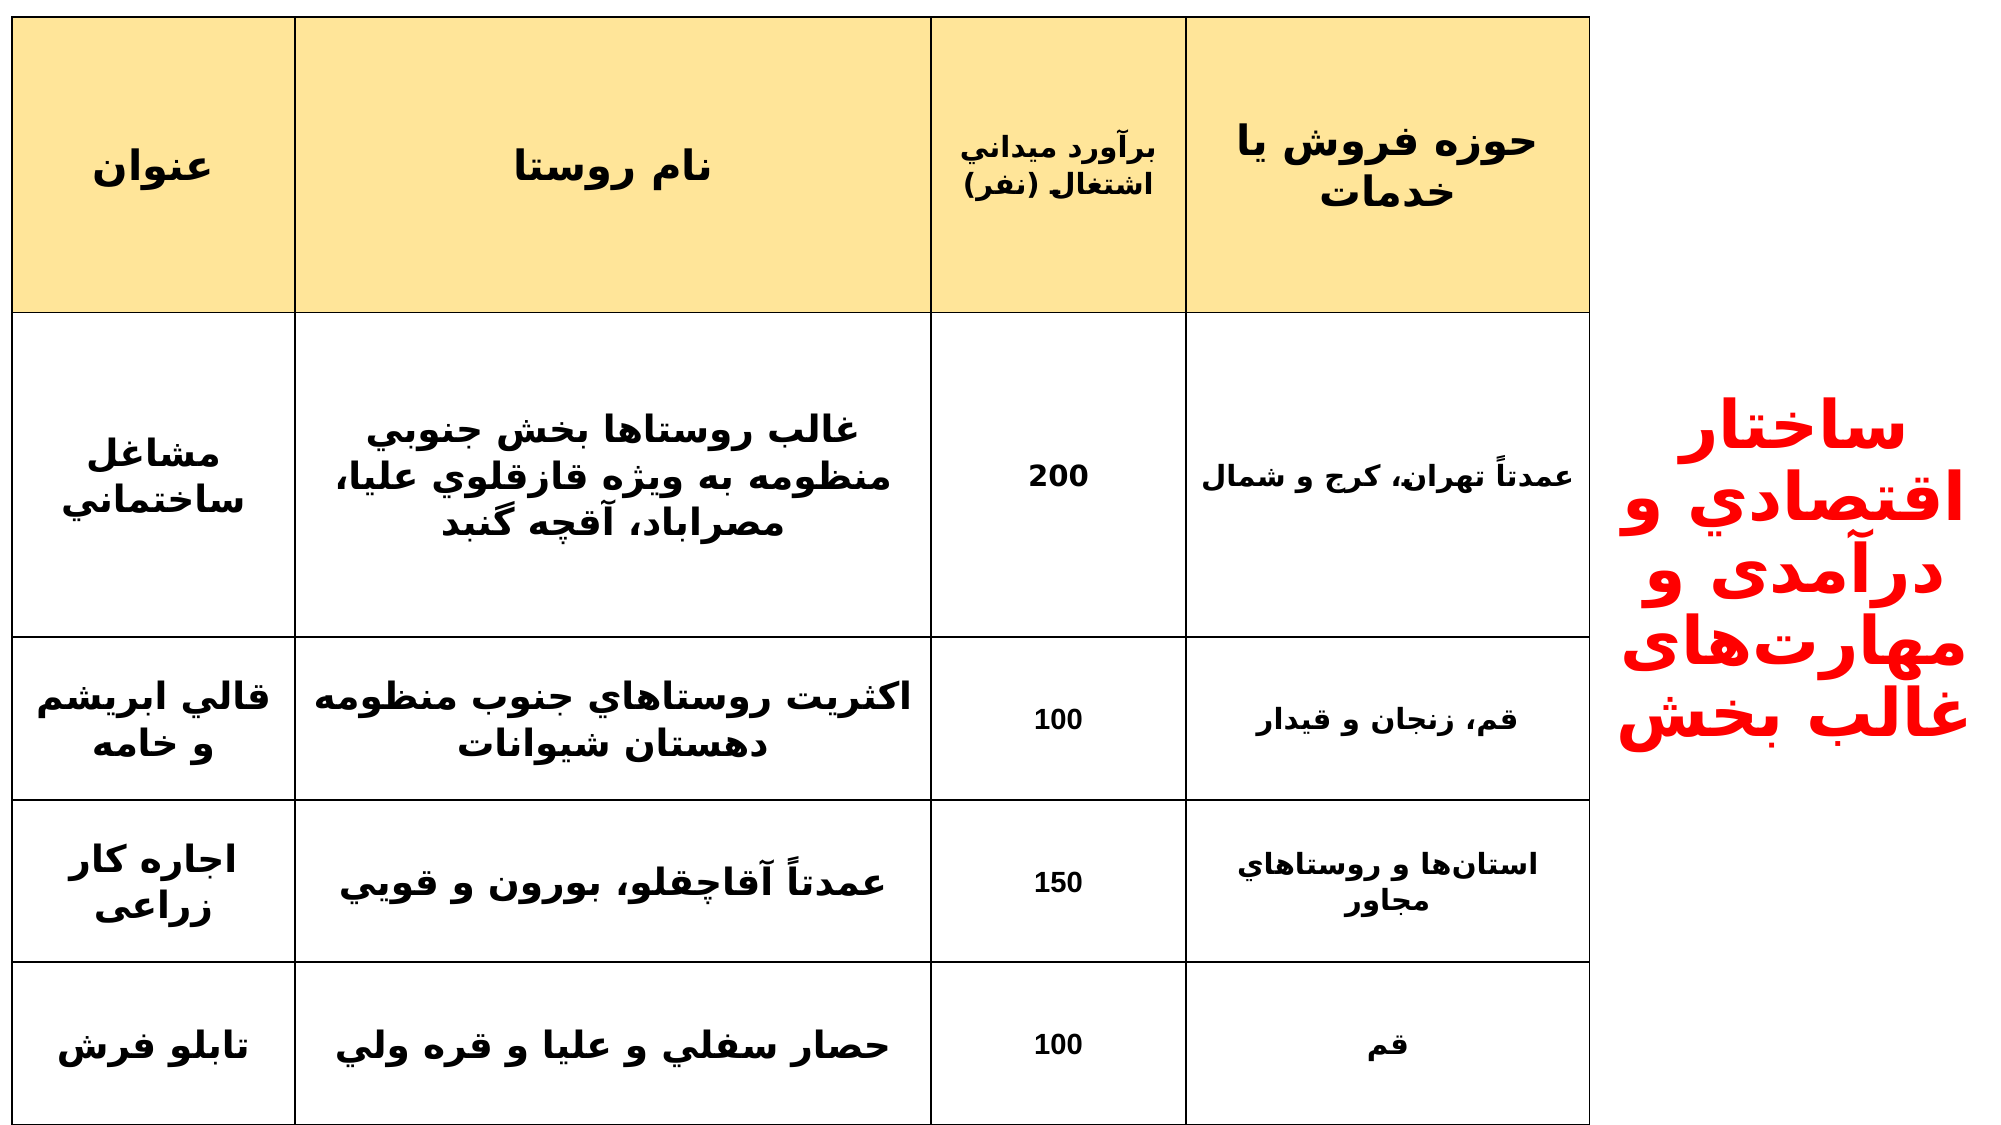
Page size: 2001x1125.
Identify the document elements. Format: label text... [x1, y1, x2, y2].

table_header حوزه فروش يا خدمات [1187, 18, 1589, 312]
table_cell 200 [932, 313, 1185, 636]
table_cell مشاغل ساختماني [13, 313, 294, 636]
table_cell تابلو فرش [13, 963, 294, 1124]
title ساختار اقتصادي و درآمدی و مهارت‌های غالب بخش [1590, 17, 2000, 1125]
table_header عنوان [13, 18, 294, 312]
table_cell عمدتاً تهران، کرج و شمال [1187, 313, 1589, 636]
table_cell 100 [932, 638, 1185, 799]
table_cell اکثريت روستاهاي جنوب منظومه دهستان شيوانات [296, 638, 930, 799]
table_cell قم [1187, 963, 1589, 1124]
table_header برآورد ميداني اشتغال (نفر) [932, 18, 1185, 312]
table_cell عمدتاً آقاچقلو، بورون و قويي [296, 801, 930, 961]
table_cell غالب روستاها بخش جنوبي منظومه به ويژه قازقلوي عليا، مصراباد، آقچه گنبد [296, 313, 930, 636]
table_cell حصار سفلي و عليا و قره ولي [296, 963, 930, 1124]
table_cell قم، زنجان و قیدار [1187, 638, 1589, 799]
table_cell 100 [932, 963, 1185, 1124]
table_cell قالي ابريشم و خامه [13, 638, 294, 799]
table_cell اجاره کار زراعی [13, 801, 294, 961]
table_cell استان‌ها و روستاهاي مجاور [1187, 801, 1589, 961]
table_header نام روستا [296, 18, 930, 312]
table_cell 150 [932, 801, 1185, 961]
